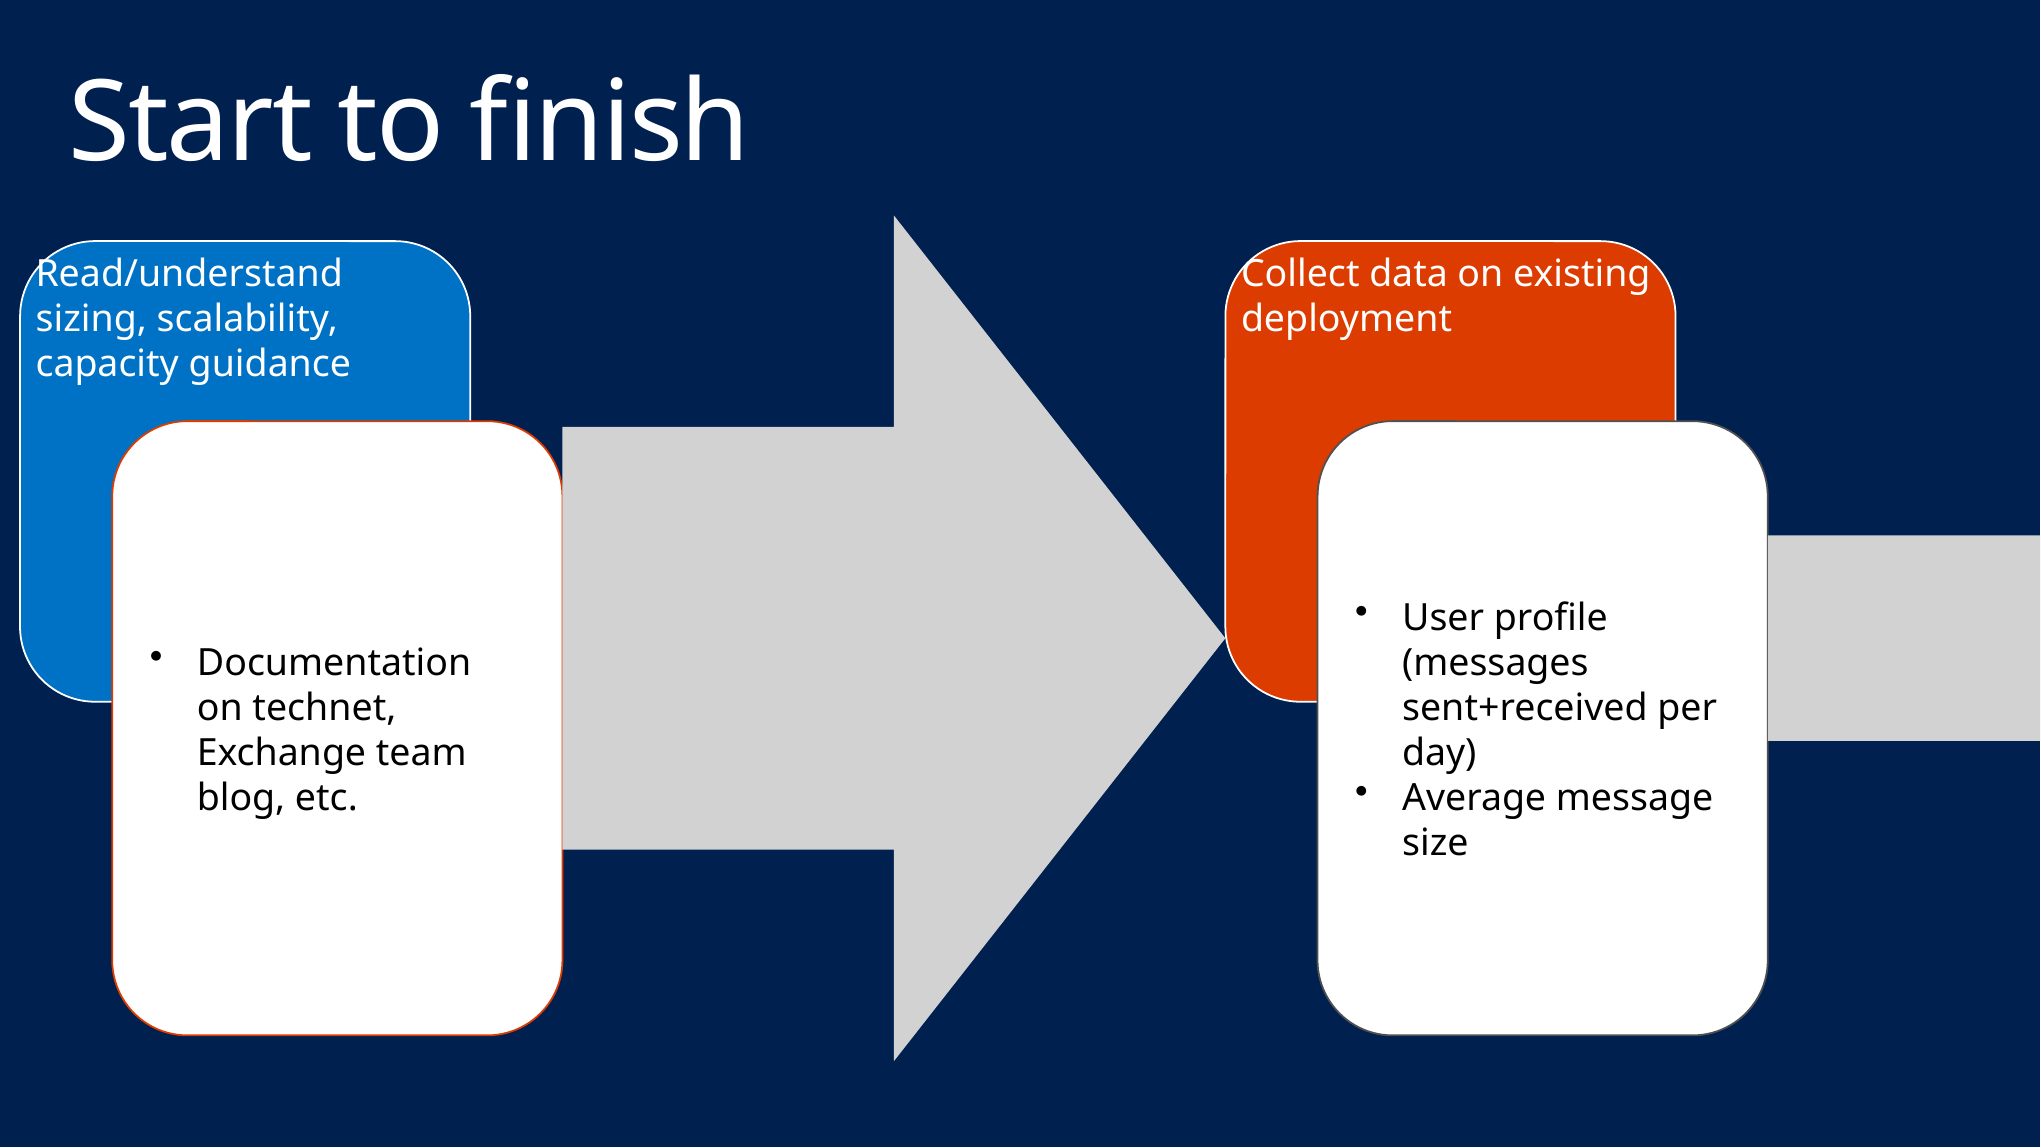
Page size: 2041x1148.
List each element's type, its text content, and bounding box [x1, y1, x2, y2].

title Start to finish [45, 48, 1996, 200]
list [19, 215, 2010, 1062]
